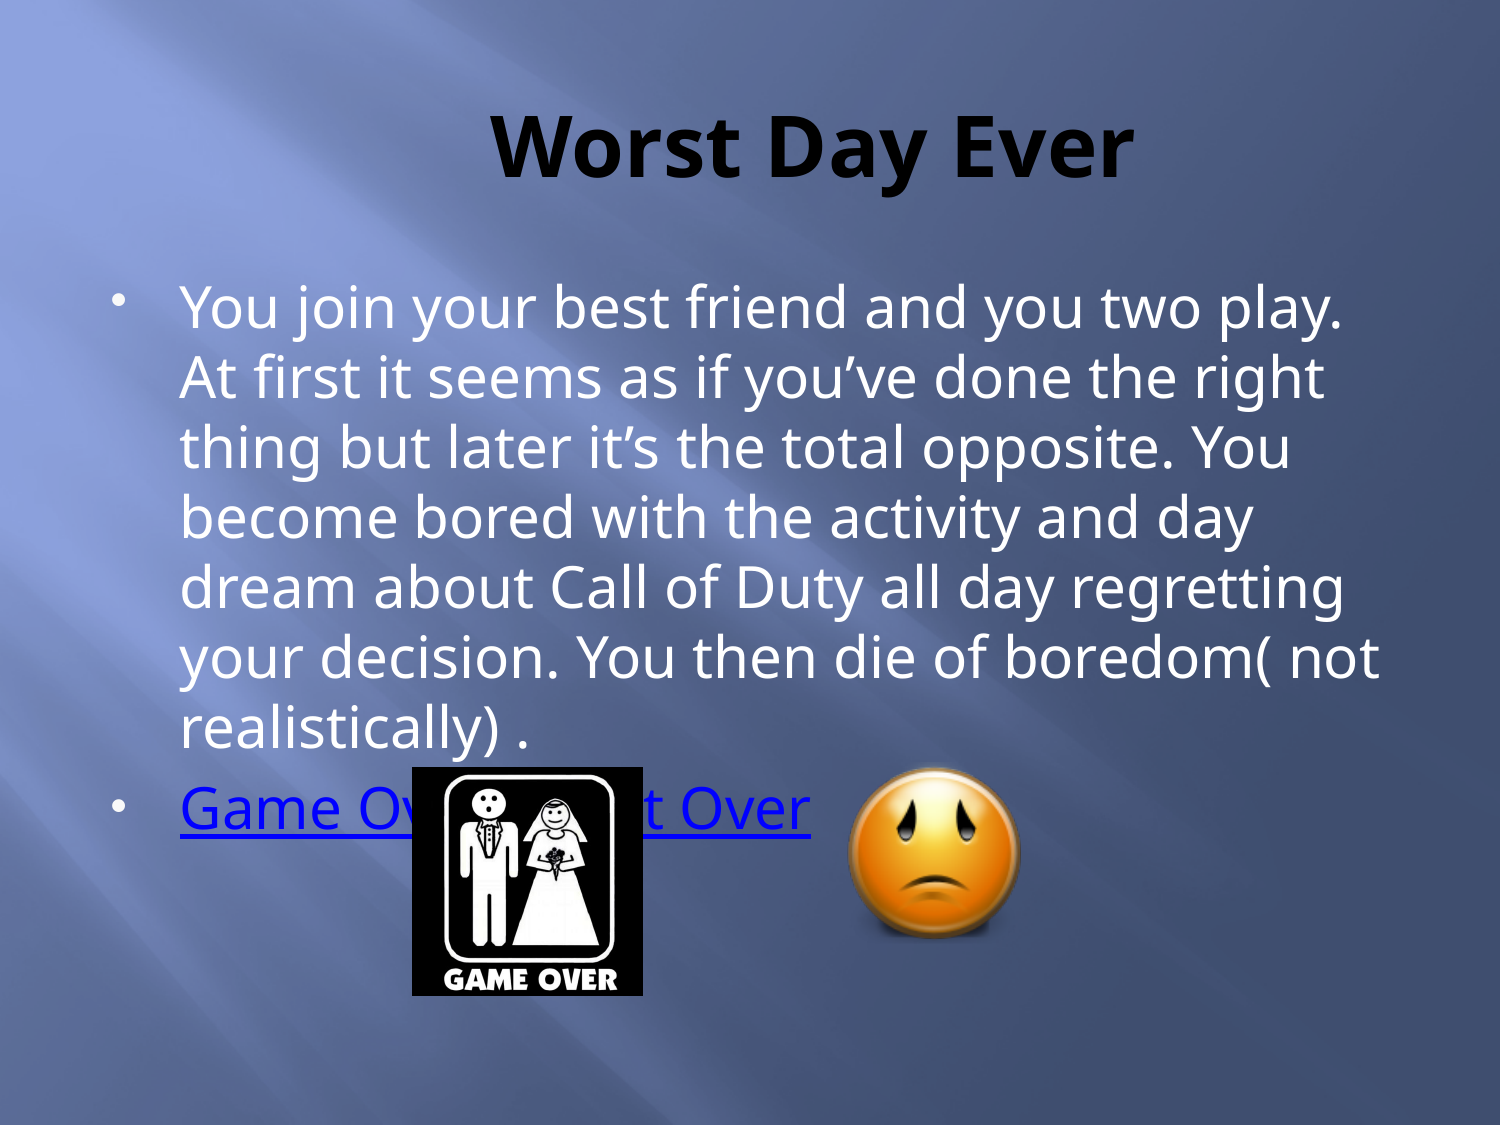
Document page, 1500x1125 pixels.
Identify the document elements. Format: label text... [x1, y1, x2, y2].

title Worst Day Ever [150, 50, 1500, 238]
list You join your best friend and you two play. At first it seems as if you’ve done the right thing but later it’s the total opposite. You become bored with the activity and day dream about Call of Duty all day regretting your decision. You then die of boredom( not realistically) . Game Over –Start Over [75, 262, 1425, 1035]
picture [843, 762, 1032, 951]
picture [412, 766, 644, 997]
